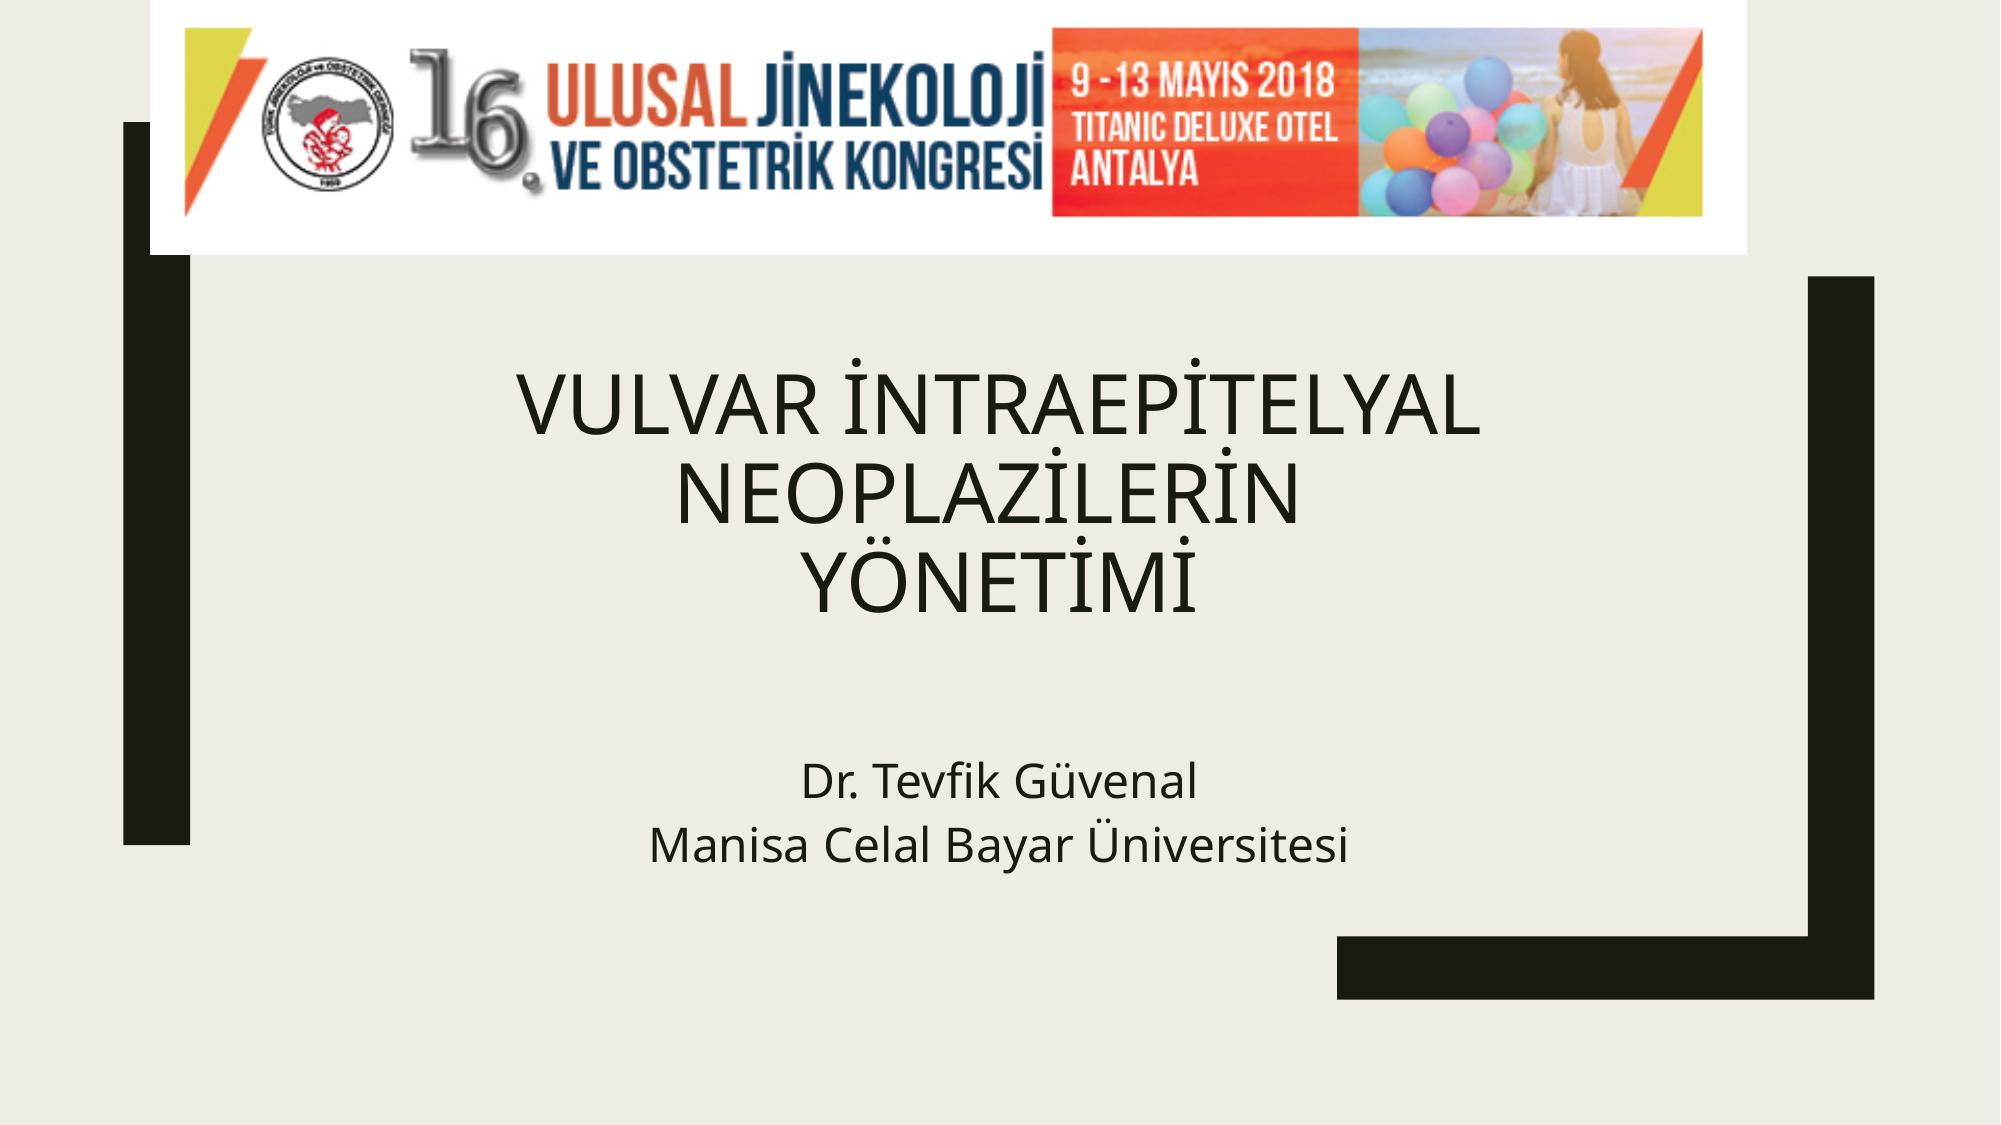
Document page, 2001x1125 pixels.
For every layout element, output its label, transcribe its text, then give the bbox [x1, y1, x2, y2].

subtitle Dr. Tevfik Güvenal Manisa Celal Bayar Üniversitesi [439, 736, 1561, 915]
title Vulvar intraepitelyal neoplazilerin yönetimi [314, 293, 1686, 638]
picture [150, 0, 1747, 255]
